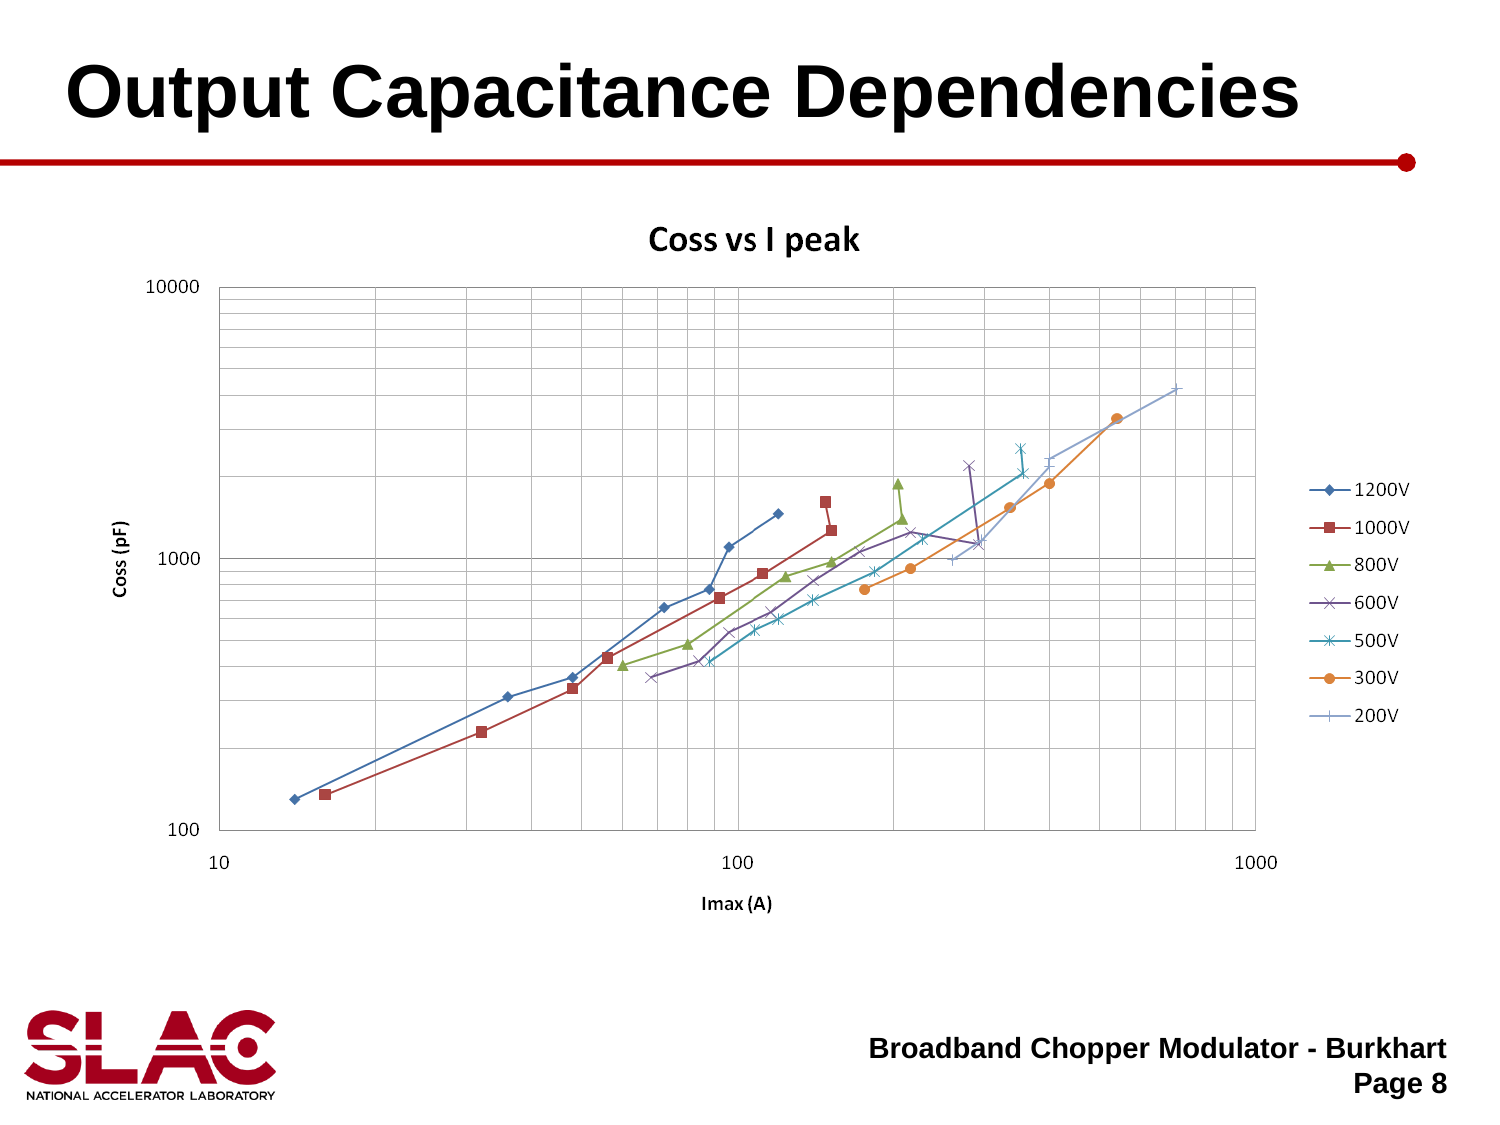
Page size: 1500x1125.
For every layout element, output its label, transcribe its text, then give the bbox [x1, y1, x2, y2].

footer Broadband Chopper Modulator - Burkhart Page 8 [815, 1021, 1463, 1101]
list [79, 199, 1429, 943]
title Output Capacitance Dependencies [49, 24, 1463, 151]
picture [24, 1010, 276, 1100]
